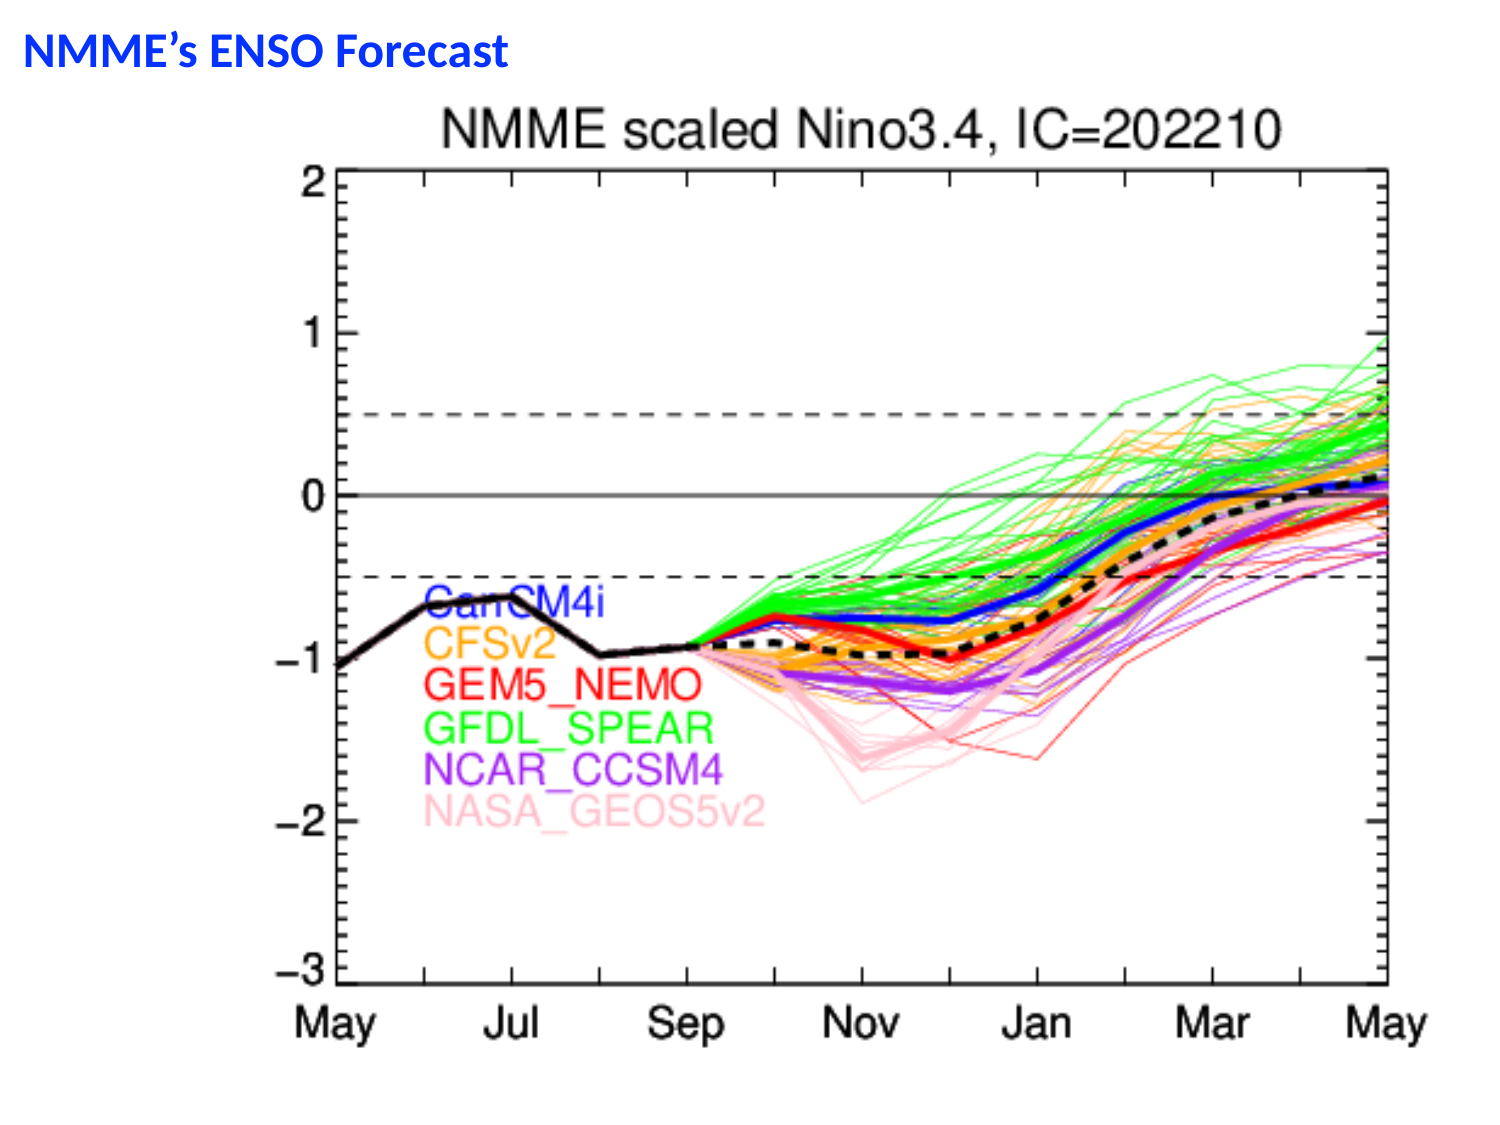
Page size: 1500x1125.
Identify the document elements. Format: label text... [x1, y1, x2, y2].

picture [173, 65, 1487, 1117]
text_box NMME’s ENSO Forecast [8, 9, 551, 85]
